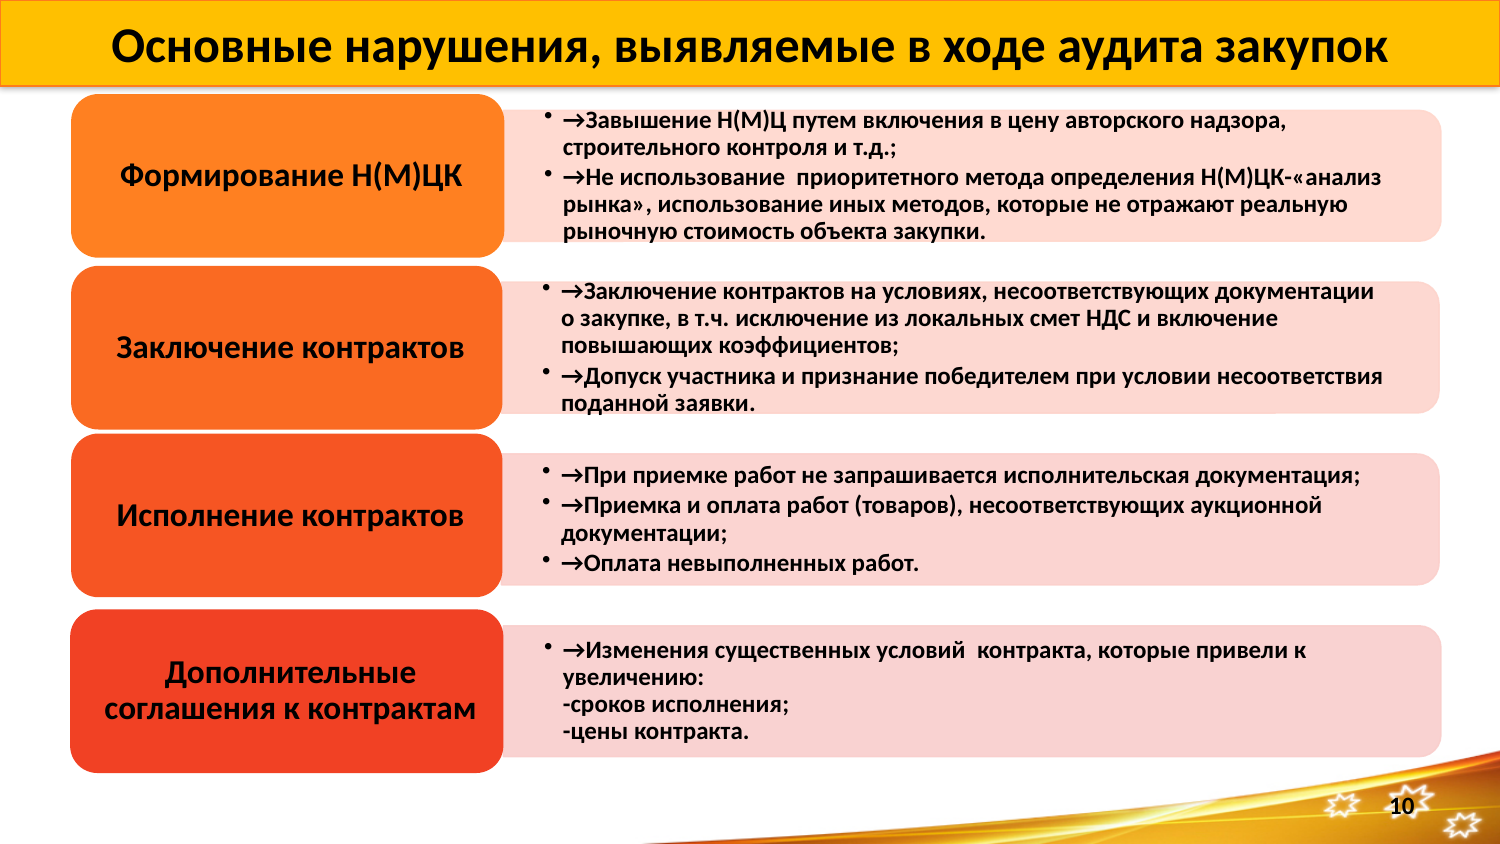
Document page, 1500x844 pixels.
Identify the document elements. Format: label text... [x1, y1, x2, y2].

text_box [34, 93, 1500, 774]
slide_number 10 [1371, 782, 1430, 827]
picture [0, 87, 1500, 844]
text_box Основные нарушения, выявляемые в ходе аудита закупок [0, 0, 1500, 87]
